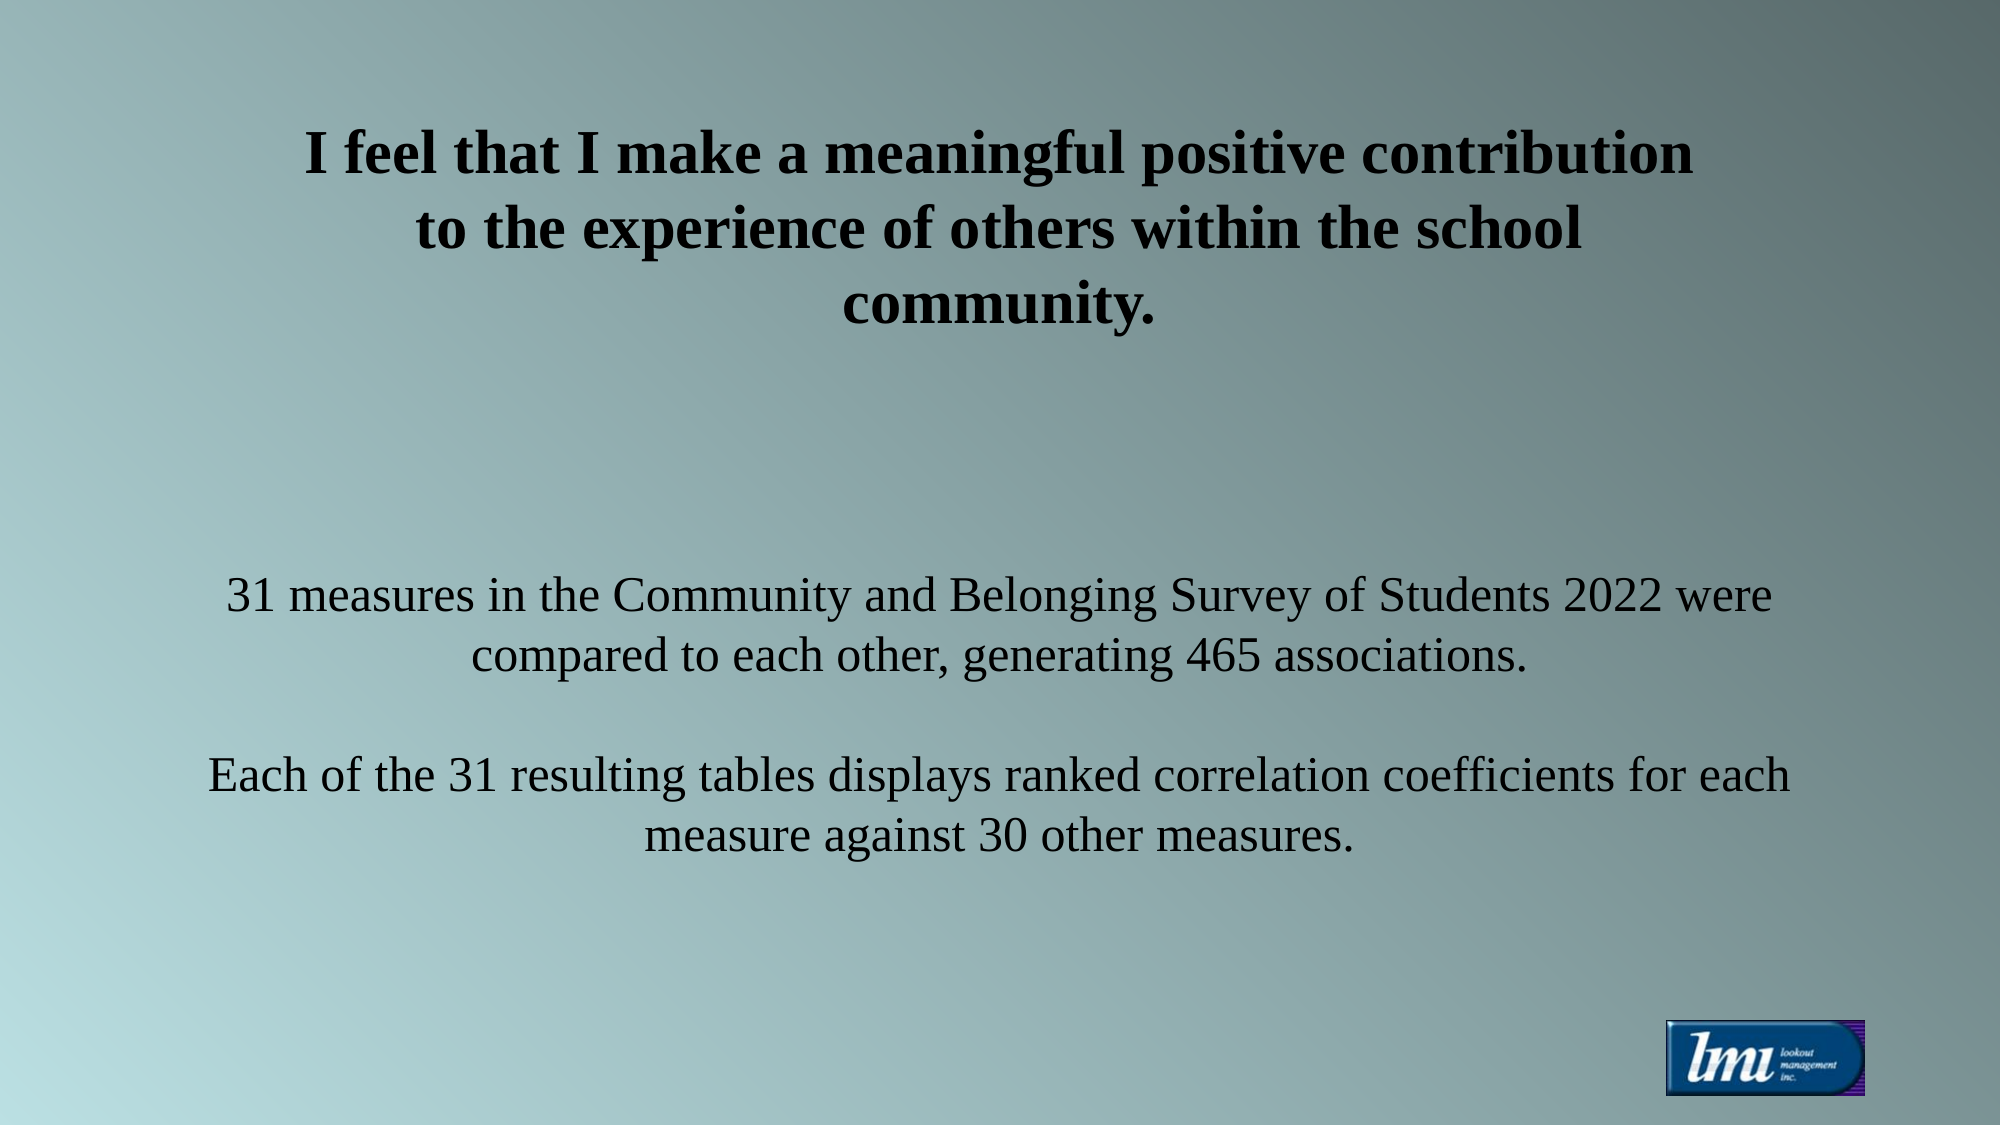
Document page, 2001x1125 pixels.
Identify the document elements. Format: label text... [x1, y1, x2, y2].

picture [1666, 1020, 1865, 1096]
text_box I feel that I make a meaningful positive contribution to the experience of others within the school community. [270, 104, 1730, 344]
text_box 31 measures in the Community and Belonging Survey of Students 2022 were compared to each other, generating 465 associations. Each of the 31 resulting tables displays ranked correlation coefficients for each measure against 30 other measures. [166, 554, 1834, 869]
